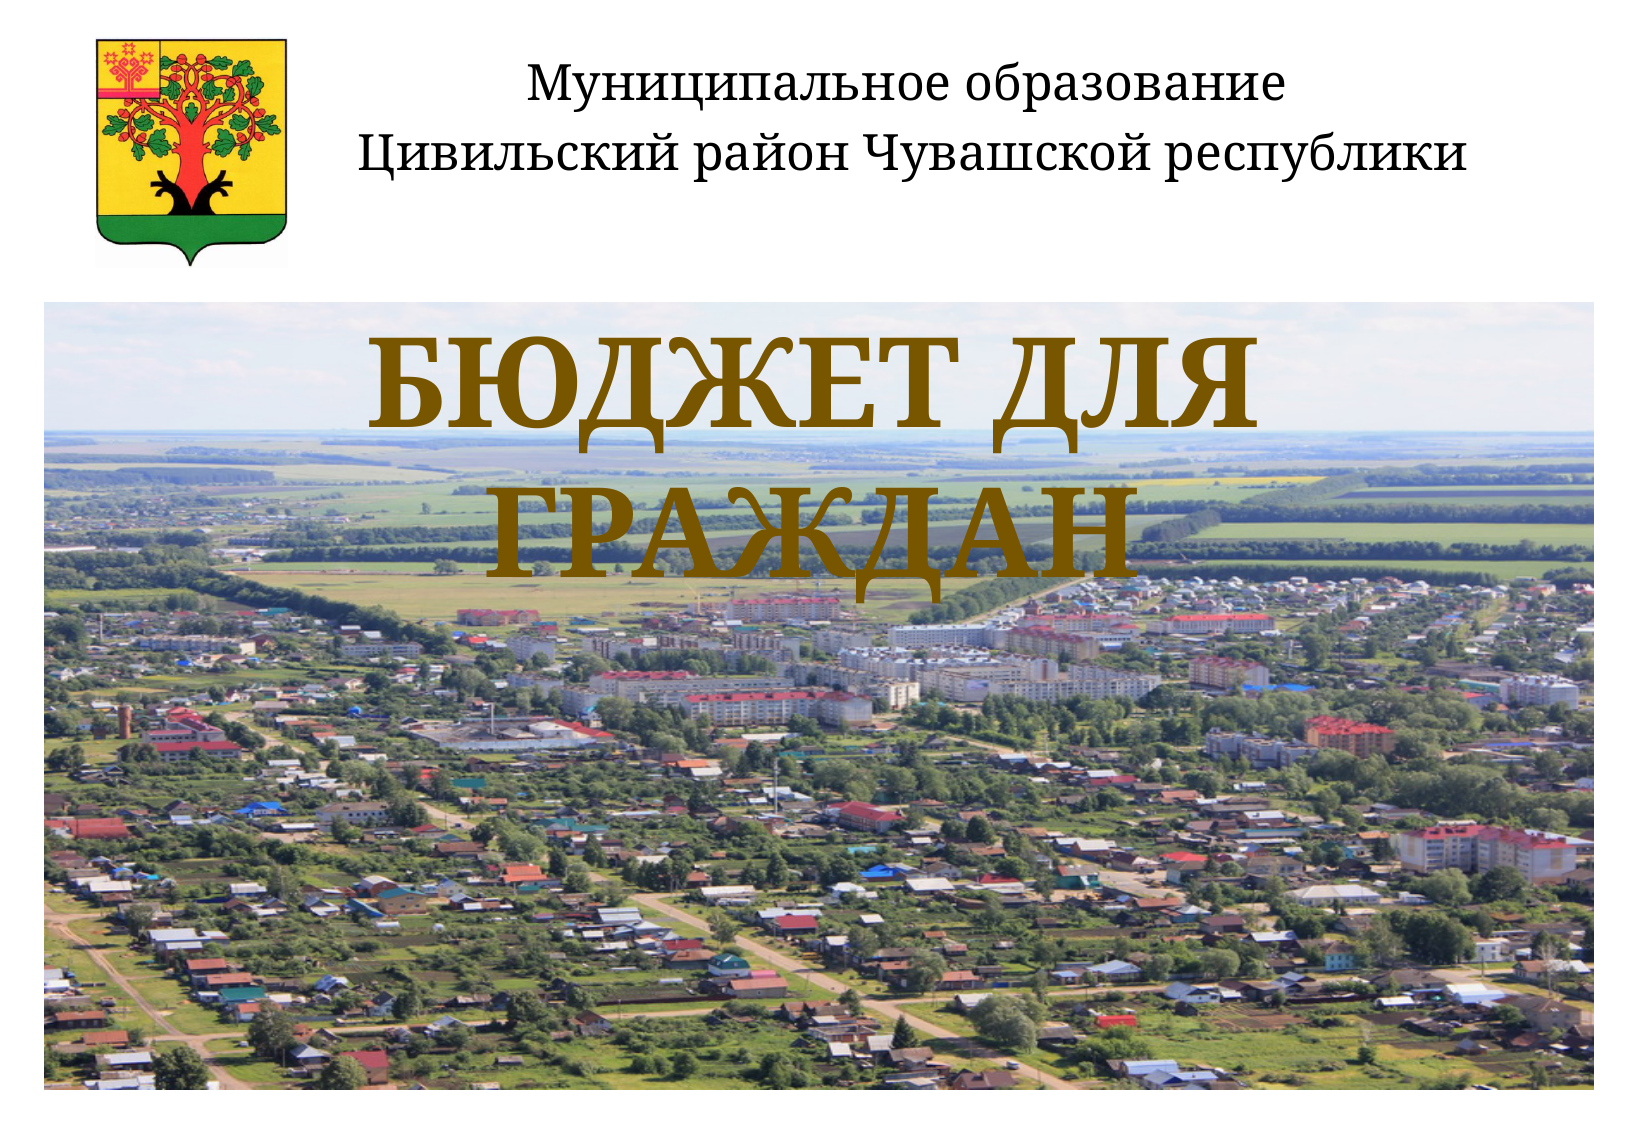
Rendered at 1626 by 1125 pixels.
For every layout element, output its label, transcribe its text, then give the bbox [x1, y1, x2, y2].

subtitle Муниципальное образование Цивильский район Чувашской республики [1125, 42, 1530, 208]
picture [0, 0, 1594, 1091]
